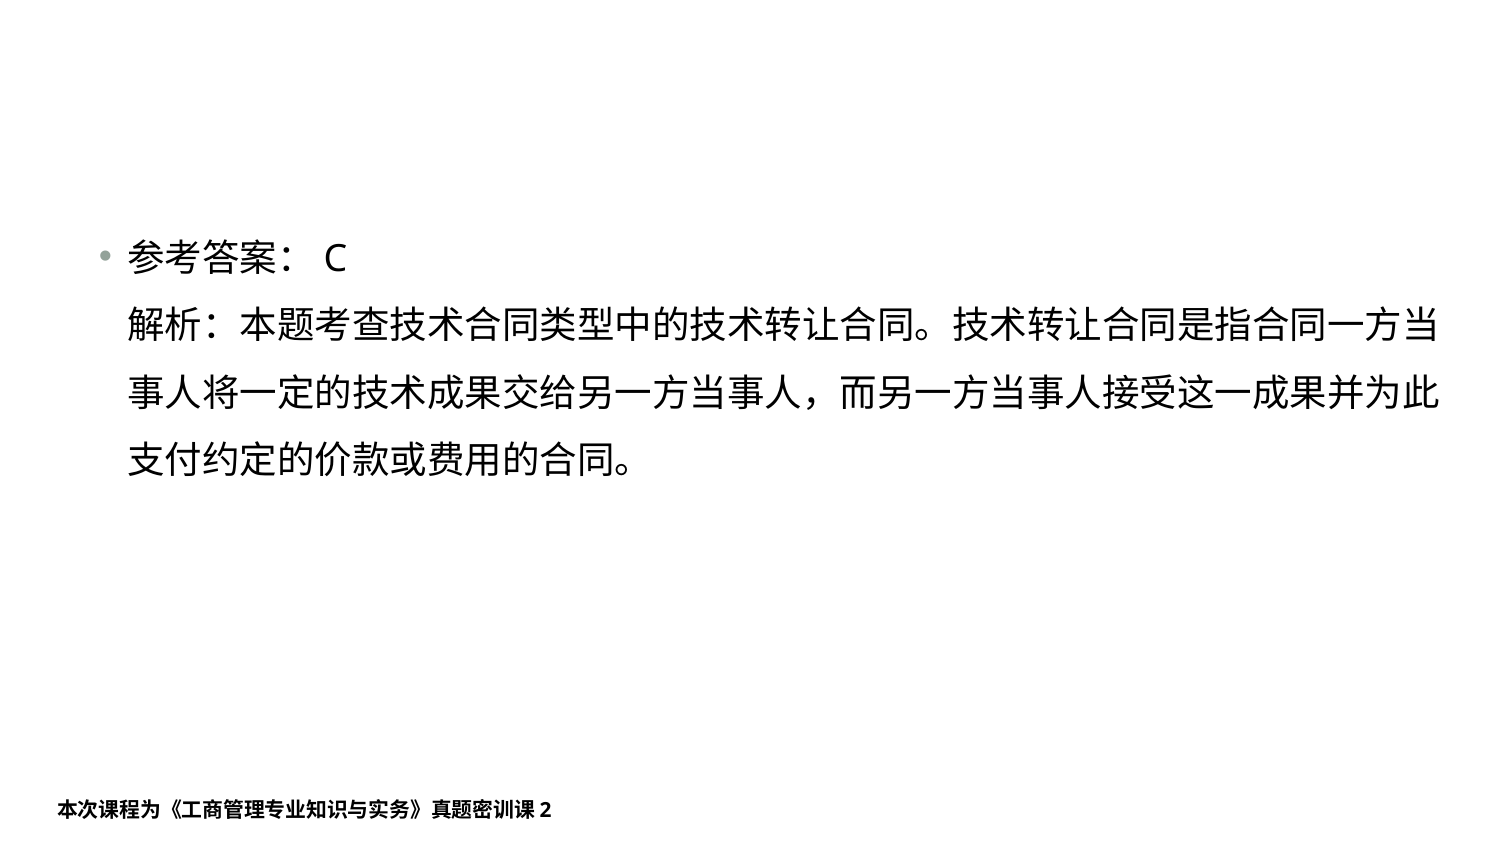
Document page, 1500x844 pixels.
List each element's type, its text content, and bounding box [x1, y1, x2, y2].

list 参考答案：C 解析：本题考查技术合同类型中的技术转让合同。技术转让合同是指合同一方当事人将一定的技术成果交给另一方当事人，而另一方当事人接受这一成果并为此支付约定的价款或费用的合同。 [69, 152, 1455, 795]
